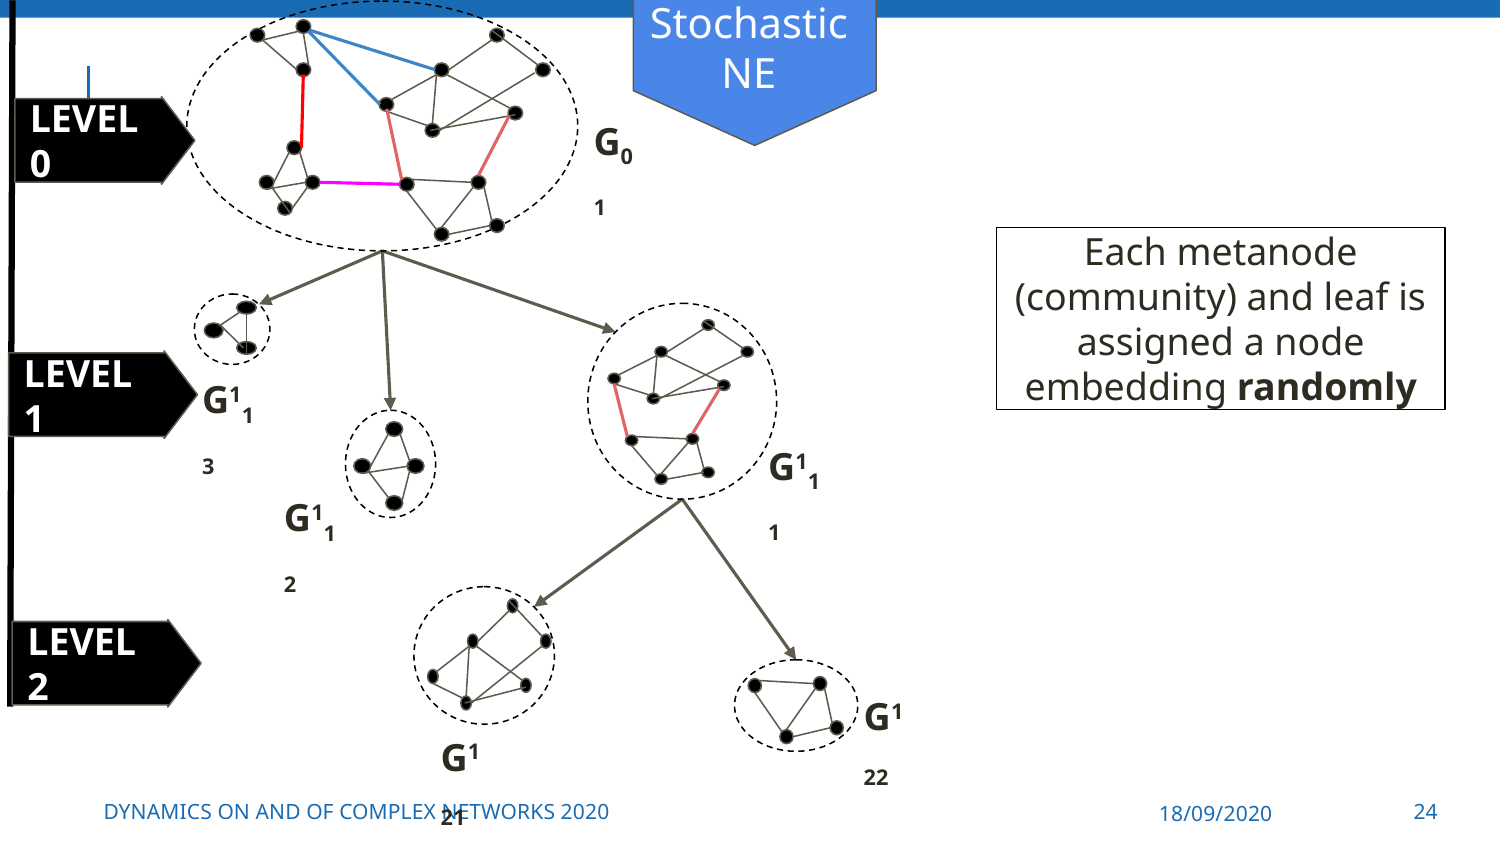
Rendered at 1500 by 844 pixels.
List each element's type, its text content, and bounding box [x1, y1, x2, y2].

text_box LEVEL 0 [19, 96, 195, 185]
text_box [381, 290, 391, 411]
text_box [516, 34, 578, 218]
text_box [734, 659, 930, 757]
footer Dynamics On and Of Complex Networks 2020 [88, 796, 980, 830]
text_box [397, 250, 616, 333]
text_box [399, 480, 410, 509]
text_box [186, 18, 282, 234]
slide_number 24 [1333, 796, 1454, 830]
text_box G01 [578, 117, 660, 166]
text_box G111 [782, 427, 844, 498]
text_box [367, 482, 390, 500]
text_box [413, 586, 555, 798]
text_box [681, 498, 797, 661]
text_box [289, 0, 511, 281]
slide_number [1022, 796, 1288, 830]
text_box Stochastic NE [540, 0, 958, 117]
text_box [533, 498, 683, 608]
text_box LEVEL 2 [19, 619, 202, 708]
text_box G112 [268, 479, 360, 543]
text_box Each metanode (community) and leaf is assigned a node embedding randomly [996, 227, 1446, 410]
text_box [399, 434, 410, 462]
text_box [258, 250, 383, 305]
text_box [370, 433, 389, 460]
text_box [360, 482, 400, 518]
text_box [9, 0, 13, 707]
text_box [361, 465, 408, 474]
text_box [691, 117, 818, 146]
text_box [186, 293, 278, 432]
text_box [345, 410, 436, 509]
text_box LEVEL 1 [19, 350, 179, 439]
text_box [587, 303, 777, 500]
